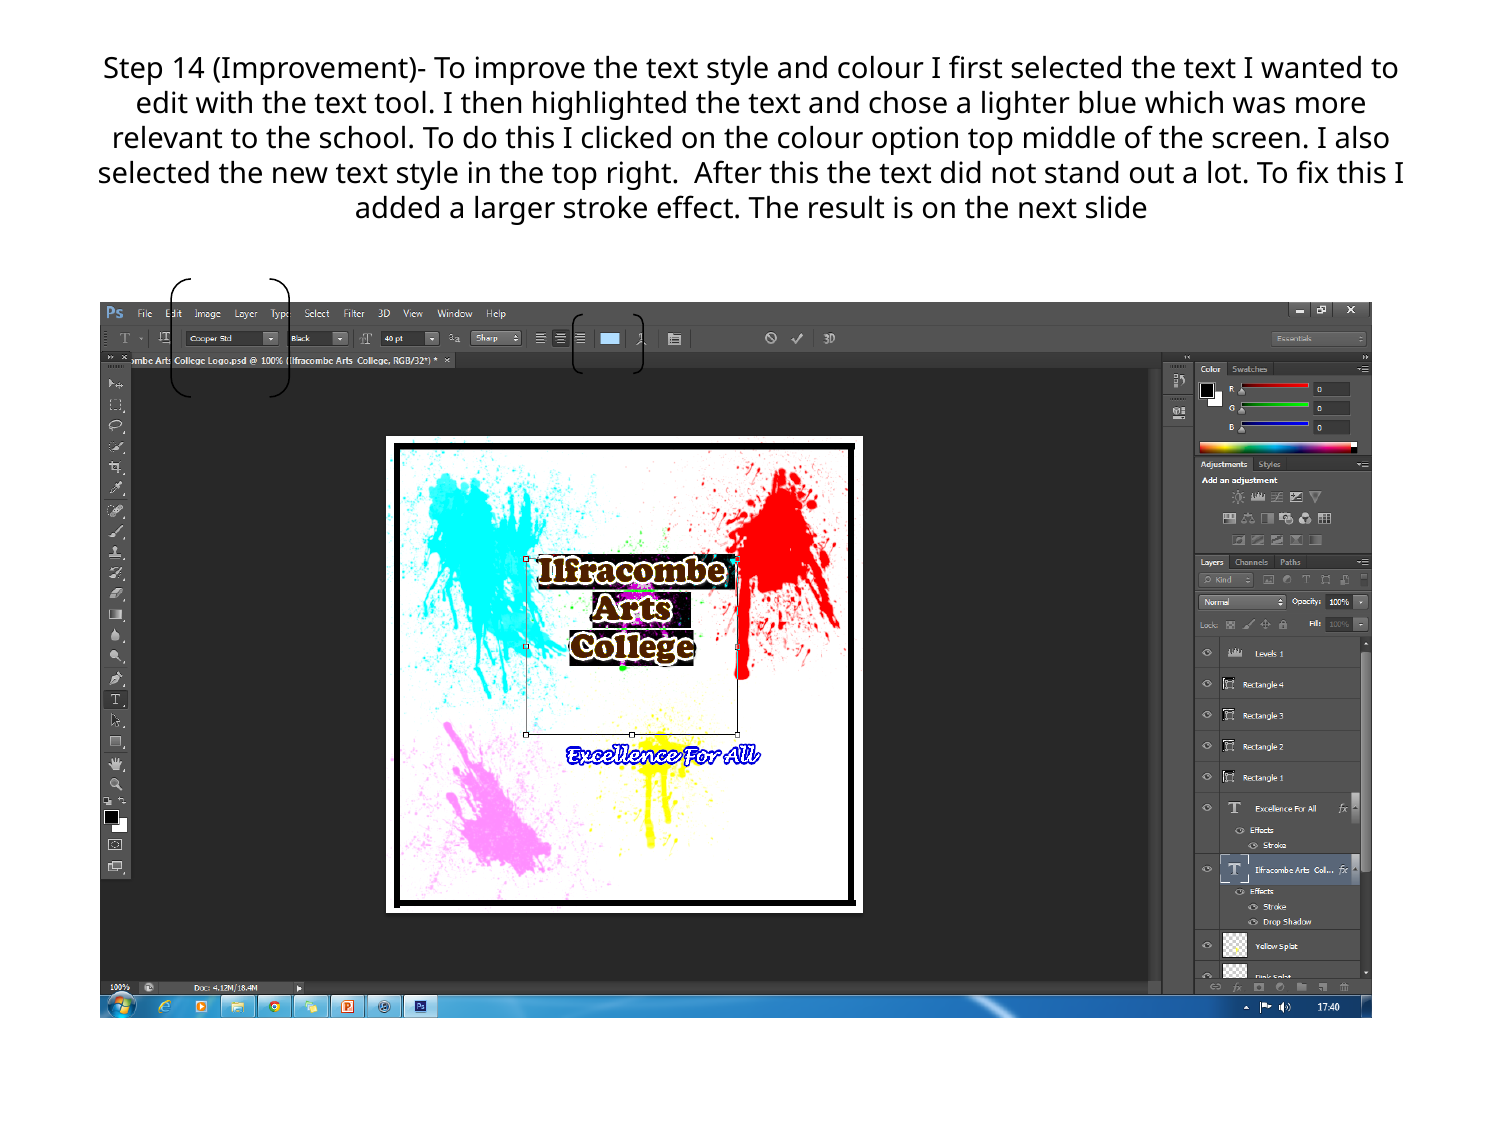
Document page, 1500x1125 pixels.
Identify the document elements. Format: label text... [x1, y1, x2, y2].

picture [100, 302, 1373, 1019]
text_box [170, 278, 290, 301]
title Step 14 (Improvement)- To improve the text style and colour I first selected the text I wanted to edit with the text tool. I then highlighted the text and chose a lighter blue which was more relevant to the school. To do this I clicked on the colour option top middle of the screen. I also selected the new text style in the top right. After this the text did not stand out a lot. To fix this I added a larger stroke effect. The result is on the next slide [76, 42, 1427, 231]
